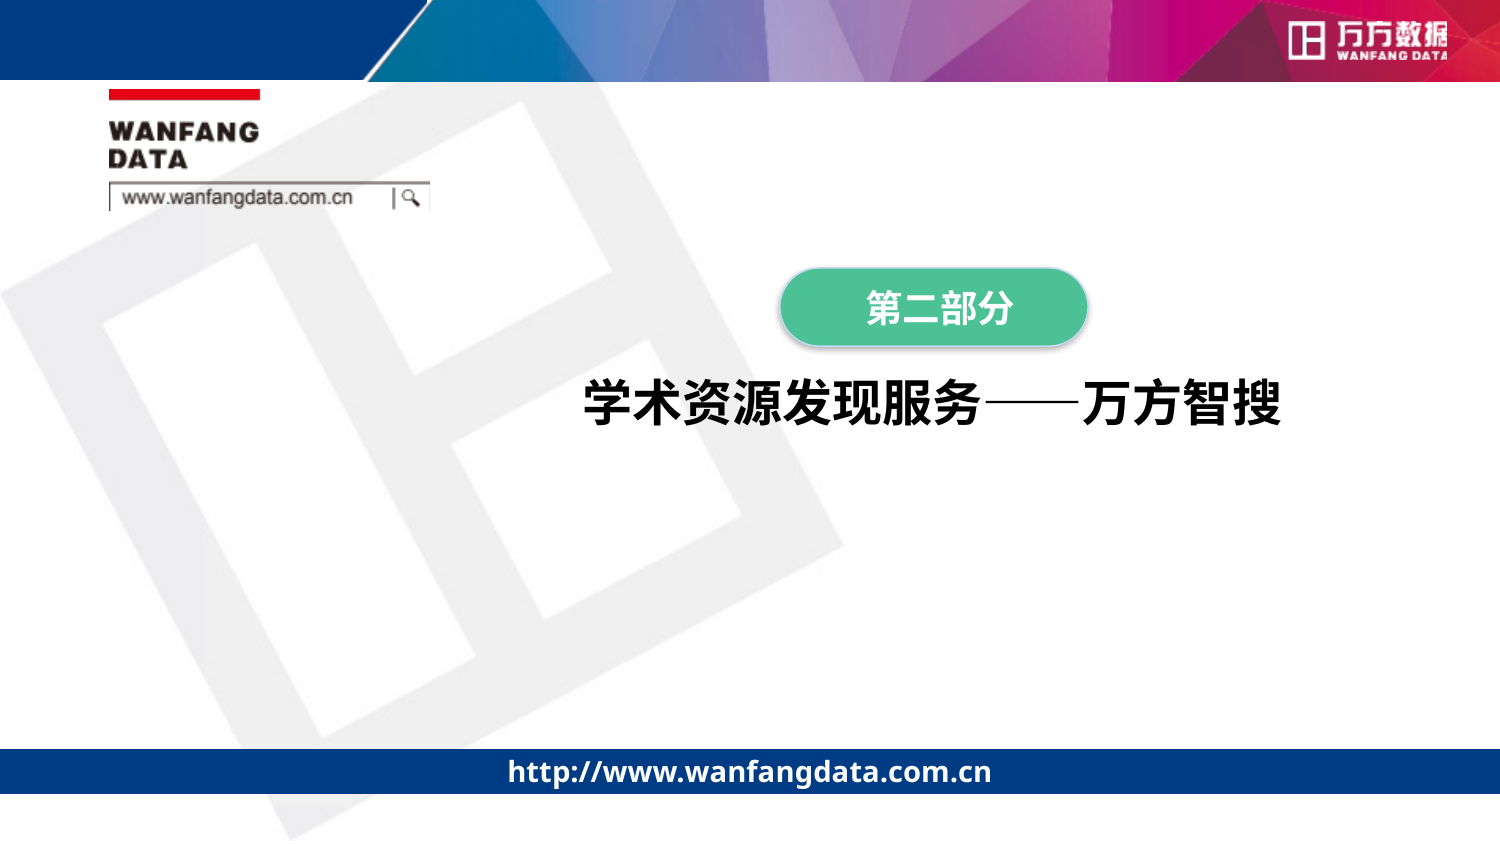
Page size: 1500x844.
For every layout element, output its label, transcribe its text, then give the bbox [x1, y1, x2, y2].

text_box 学术资源发现服务——万方智搜 [533, 363, 1332, 439]
text_box 第二部分 [850, 277, 1051, 338]
text_box [778, 267, 1089, 347]
picture [0, 0, 1500, 841]
